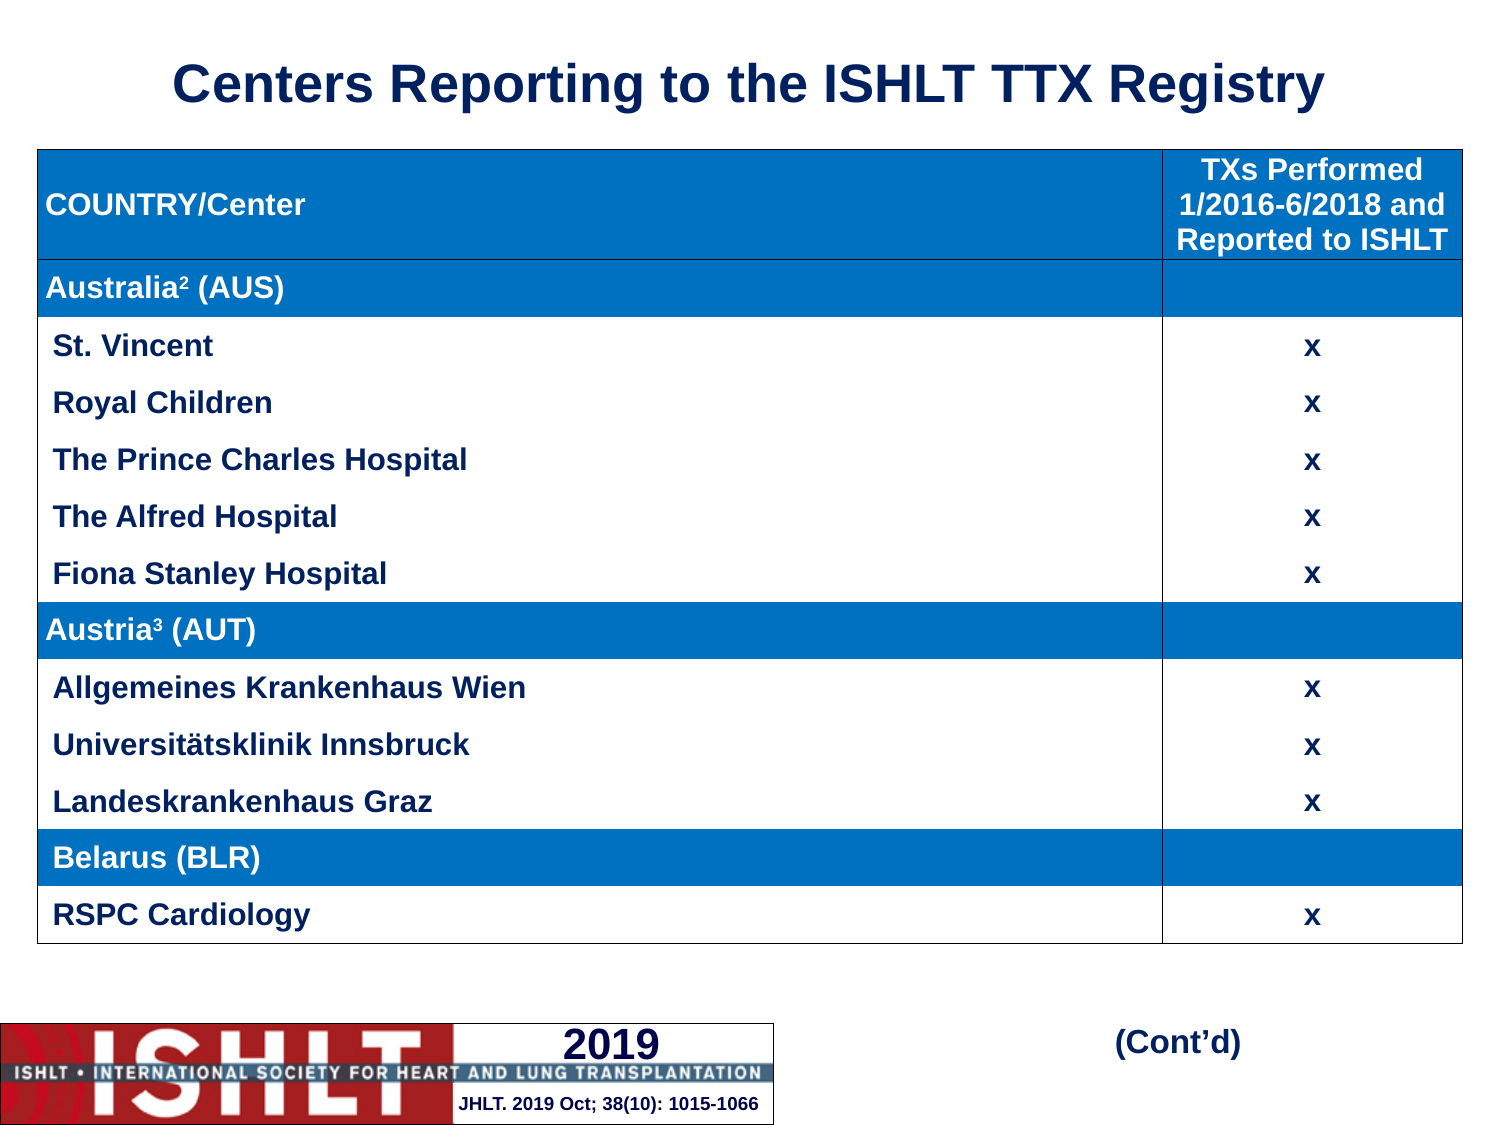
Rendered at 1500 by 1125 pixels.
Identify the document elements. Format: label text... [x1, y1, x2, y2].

table_cell Belarus (BLR) [38, 829, 1162, 886]
table_cell x [1163, 317, 1462, 374]
table_cell x [1163, 886, 1462, 943]
table_cell x [1163, 773, 1462, 829]
table_cell Universitätsklinik Innsbruck [38, 716, 1162, 773]
table_cell St. Vincent [38, 317, 1162, 374]
table_cell [1163, 829, 1462, 886]
table_cell x [1163, 659, 1462, 716]
table_cell Allgemeines Krankenhaus Wien [38, 659, 1162, 716]
title Centers Reporting to the ISHLT TTX Registry [0, 37, 1500, 126]
table_header TXs Performed 1/2016-6/2018 and Reported to ISHLT [1163, 150, 1462, 259]
table_cell x [1163, 716, 1462, 773]
table_cell [1163, 260, 1462, 317]
table_cell x [1163, 545, 1462, 602]
table_cell Austria3 (AUT) [38, 602, 1162, 659]
table_cell Landeskrankenhaus Graz [38, 773, 1162, 829]
table_cell [1163, 602, 1462, 659]
table_cell Royal Children [38, 374, 1162, 431]
table_cell The Alfred Hospital [38, 488, 1162, 545]
table_cell RSPC Cardiology [38, 886, 1162, 943]
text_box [0, 1007, 774, 1125]
text_box (Cont’d) [1100, 1012, 1275, 1068]
table_cell x [1163, 431, 1462, 488]
table_cell Australia2 (AUS) [38, 260, 1162, 317]
table_cell x [1163, 374, 1462, 431]
table_cell x [1163, 488, 1462, 545]
table_header COUNTRY/Center [38, 150, 1162, 259]
table_cell The Prince Charles Hospital [38, 431, 1162, 488]
table_cell Fiona Stanley Hospital [38, 545, 1162, 602]
